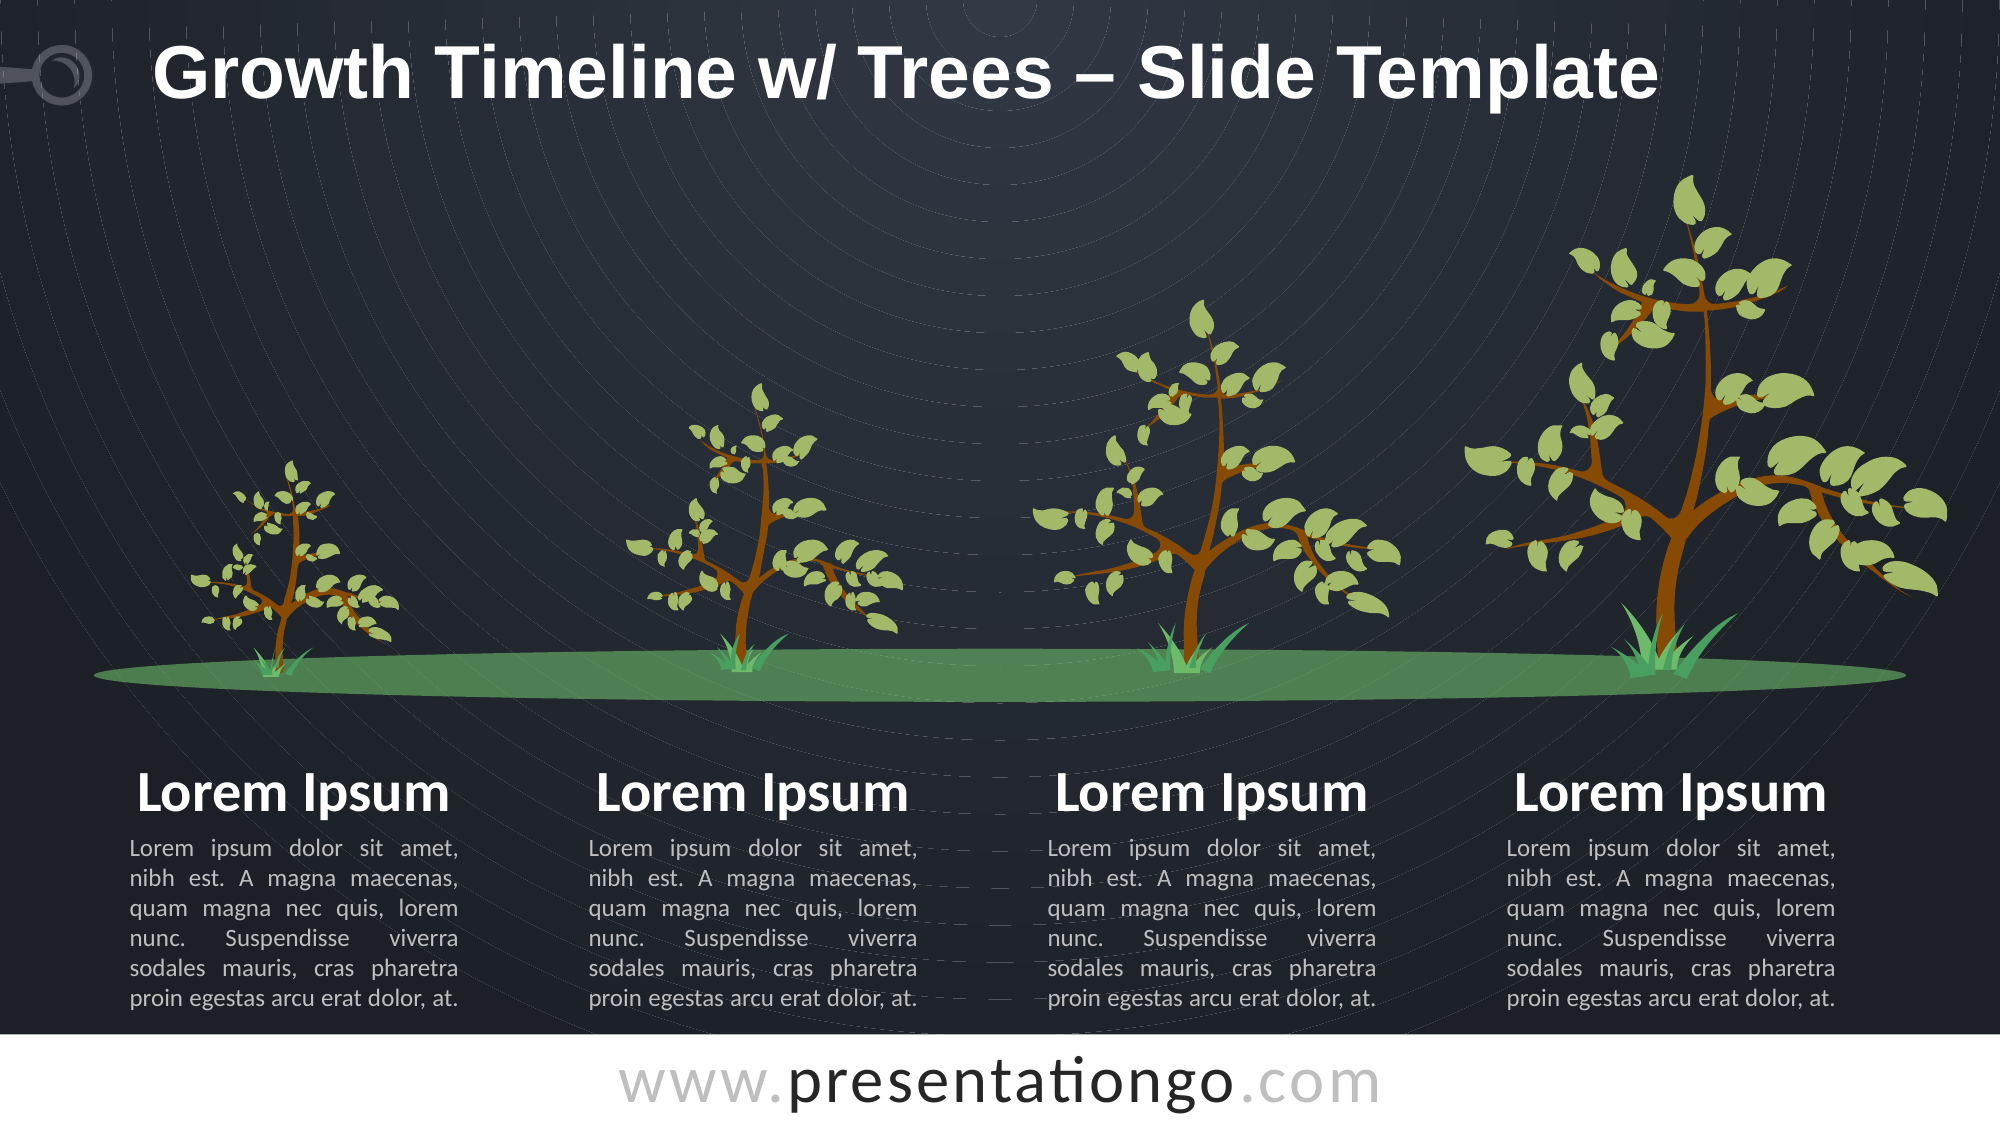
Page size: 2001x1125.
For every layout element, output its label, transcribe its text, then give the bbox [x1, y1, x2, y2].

title Growth Timeline w/ Trees – Slide Template [137, 26, 1863, 148]
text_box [190, 459, 400, 677]
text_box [626, 382, 904, 673]
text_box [587, 745, 919, 1022]
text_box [1032, 299, 1401, 674]
text_box [93, 648, 1898, 702]
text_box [1046, 745, 1378, 1022]
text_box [1505, 745, 1837, 1022]
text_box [1464, 174, 1948, 679]
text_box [128, 745, 460, 1022]
